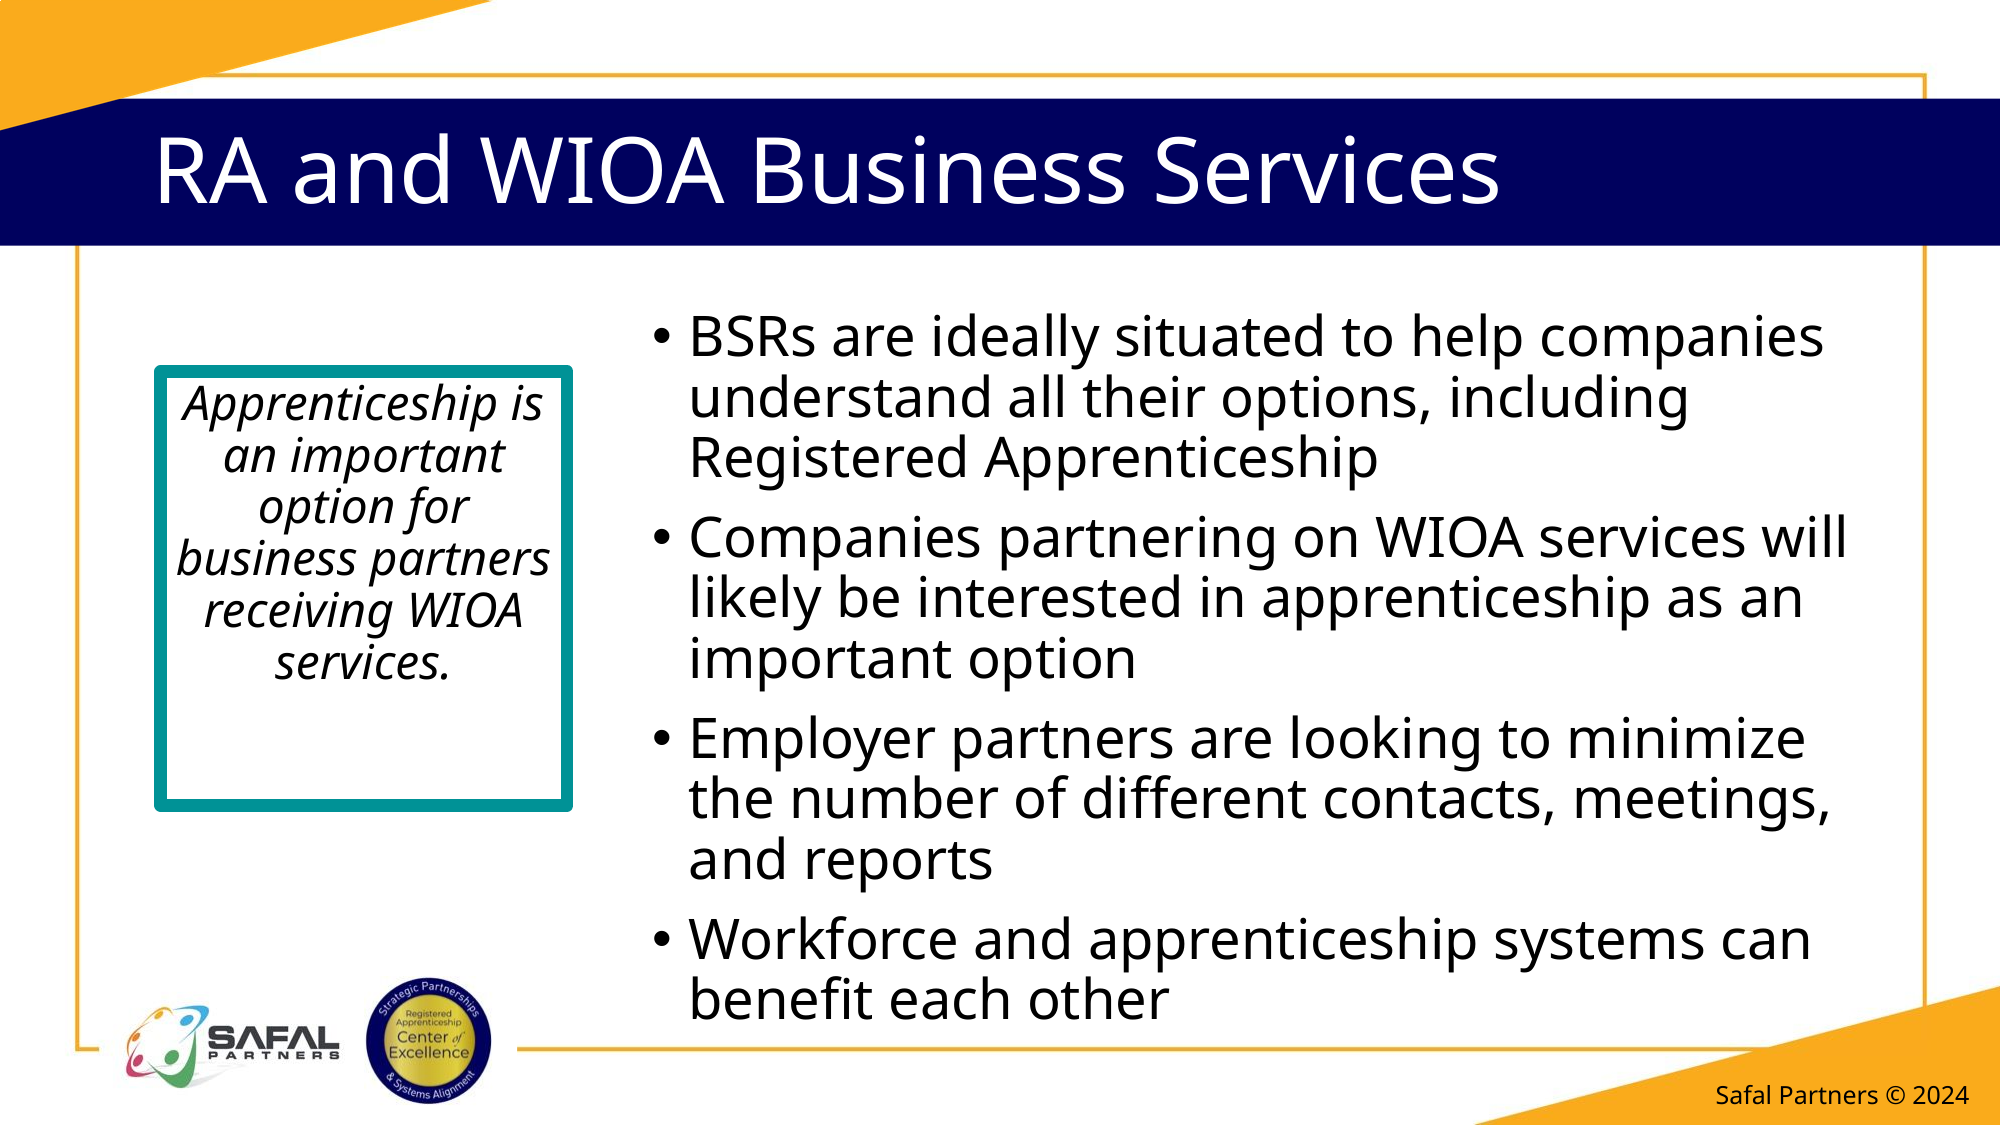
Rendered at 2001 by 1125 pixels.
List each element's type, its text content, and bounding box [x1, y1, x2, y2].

title RA and WIOA Business Services [137, 65, 1863, 283]
list BSRs are ideally situated to help companies understand all their options, including Registered Apprenticeship Companies partnering on WIOA services will likely be interested in apprenticeship as an important option Employer partners are looking to minimize the number of different contacts, meetings, and reports Workforce and apprenticeship systems can benefit each other [637, 301, 1922, 1047]
picture [0, 0, 2000, 1125]
slide_number Safal Partners © 2024 [1439, 1065, 1985, 1125]
list Apprenticeship is an important option for business partners receiving WIOA services. [160, 371, 568, 806]
